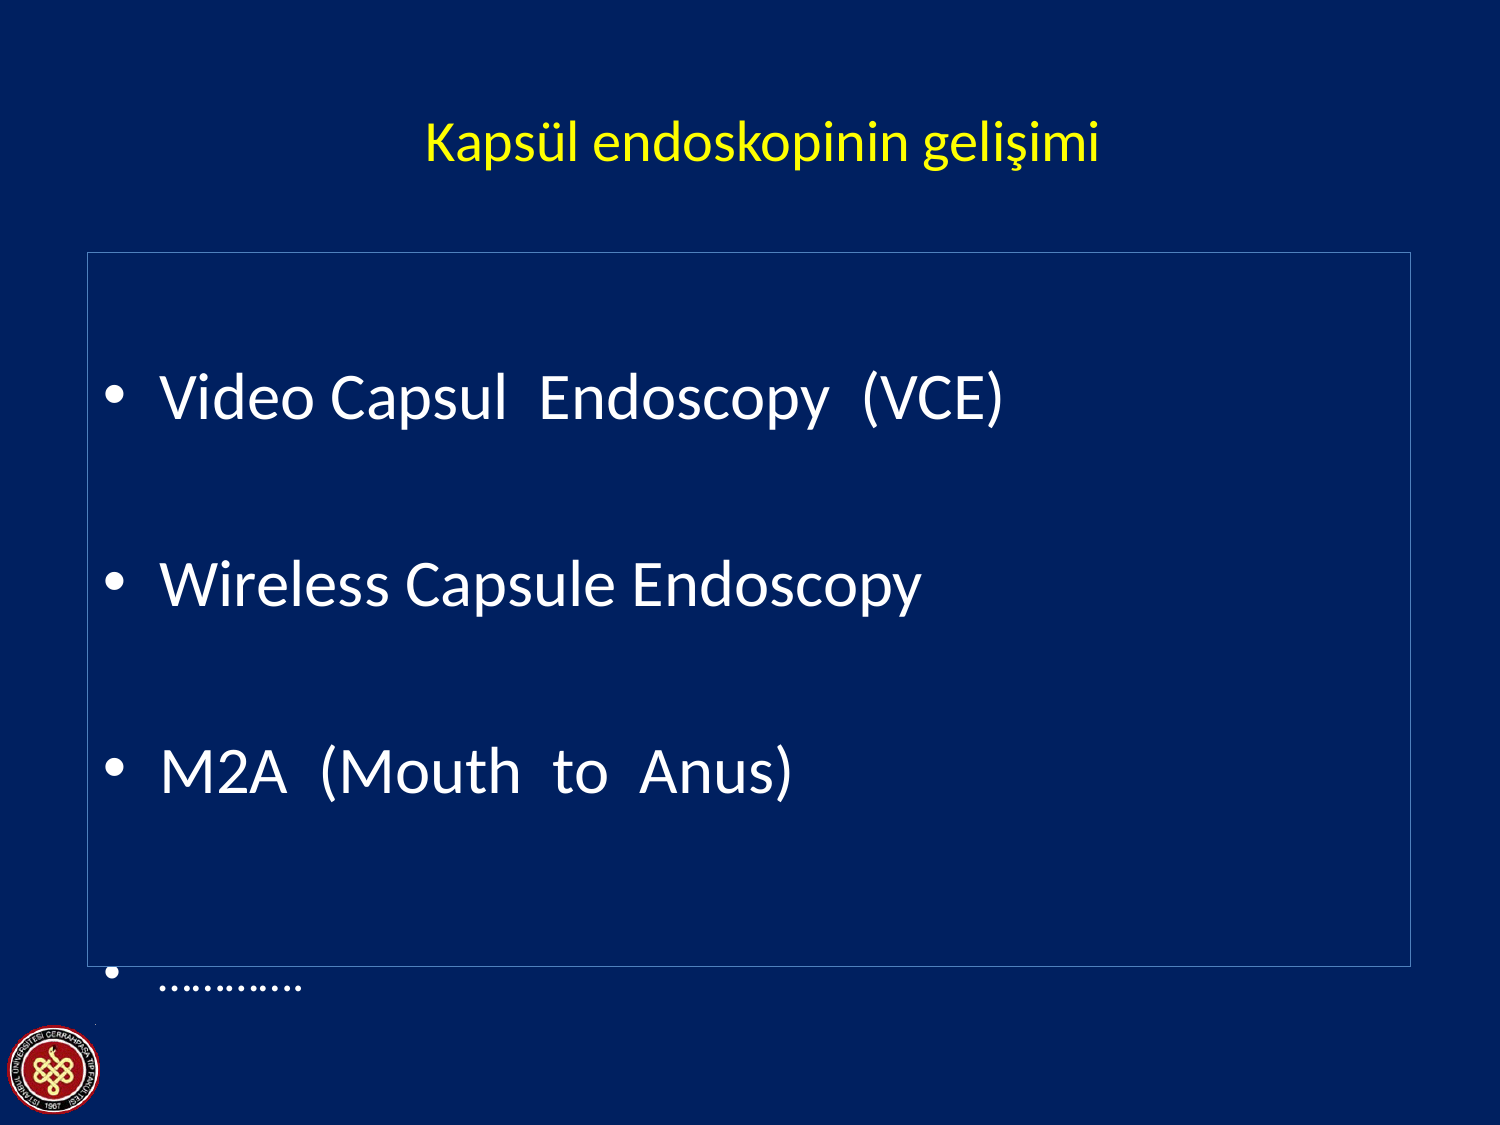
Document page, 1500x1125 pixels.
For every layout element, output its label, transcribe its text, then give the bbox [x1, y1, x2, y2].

text_box Video Capsul Endoscopy (VCE) Wireless Capsule Endoscopy M2A (Mouth to Anus) [87, 252, 1411, 967]
title Kapsül endoskopinin gelişimi [88, 44, 1439, 232]
picture [5, 1024, 101, 1116]
list 1957 Jacobson be Mackay (vücut ısısı ölçen kapsül) 1994 Dr Poul Swain, London, ilk kapsül araştırmaları Domuzlarda kullanımı 1996 İnsanda ilk kullanım 1999 1998 de ilk ticari üretim (GIVEN imaging) Kapsül endoskopinin domuzlarda kullanımı ile ilgili ilk yayın (DDW), 2000 (Swain P et al. Wireless capsule endoscopy. Nature 2000) İnce bağırsak kapsül endoskopi FDA onayı (Ağustos 2001) Özofagus kapsül endoskopi 2004 Kolon kapsül endoskopi 2010 …………. [88, 267, 1439, 1010]
